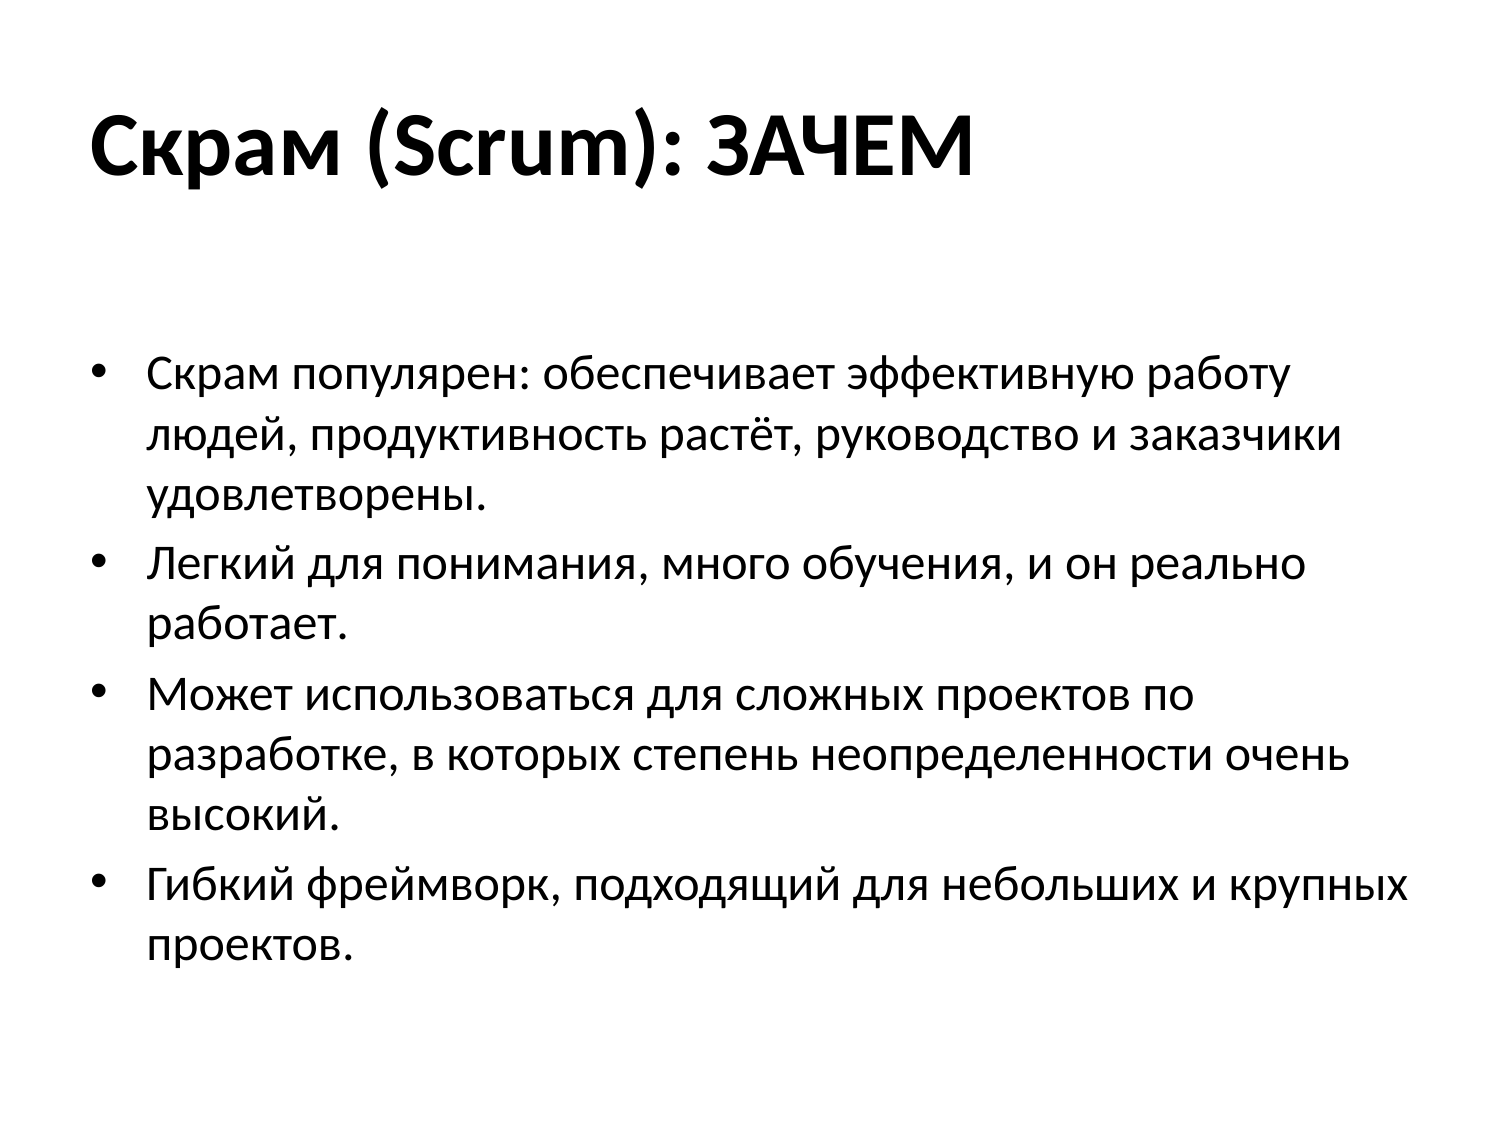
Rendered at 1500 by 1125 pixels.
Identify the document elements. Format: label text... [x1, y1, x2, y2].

title Скрам (Scrum): ЗАЧЕМ [75, 45, 1425, 233]
list Скрам популярен: обеспечивает эффективную работу людей, продуктивность растёт, руководство и заказчики удовлетворены. Легкий для понимания, много обучения, и он реально работает. Может использоваться для сложных проектов по разработке, в которых степень неопределенности очень высокий. Гибкий фреймворк, подходящий для небольших и крупных проектов. [75, 262, 1425, 1005]
